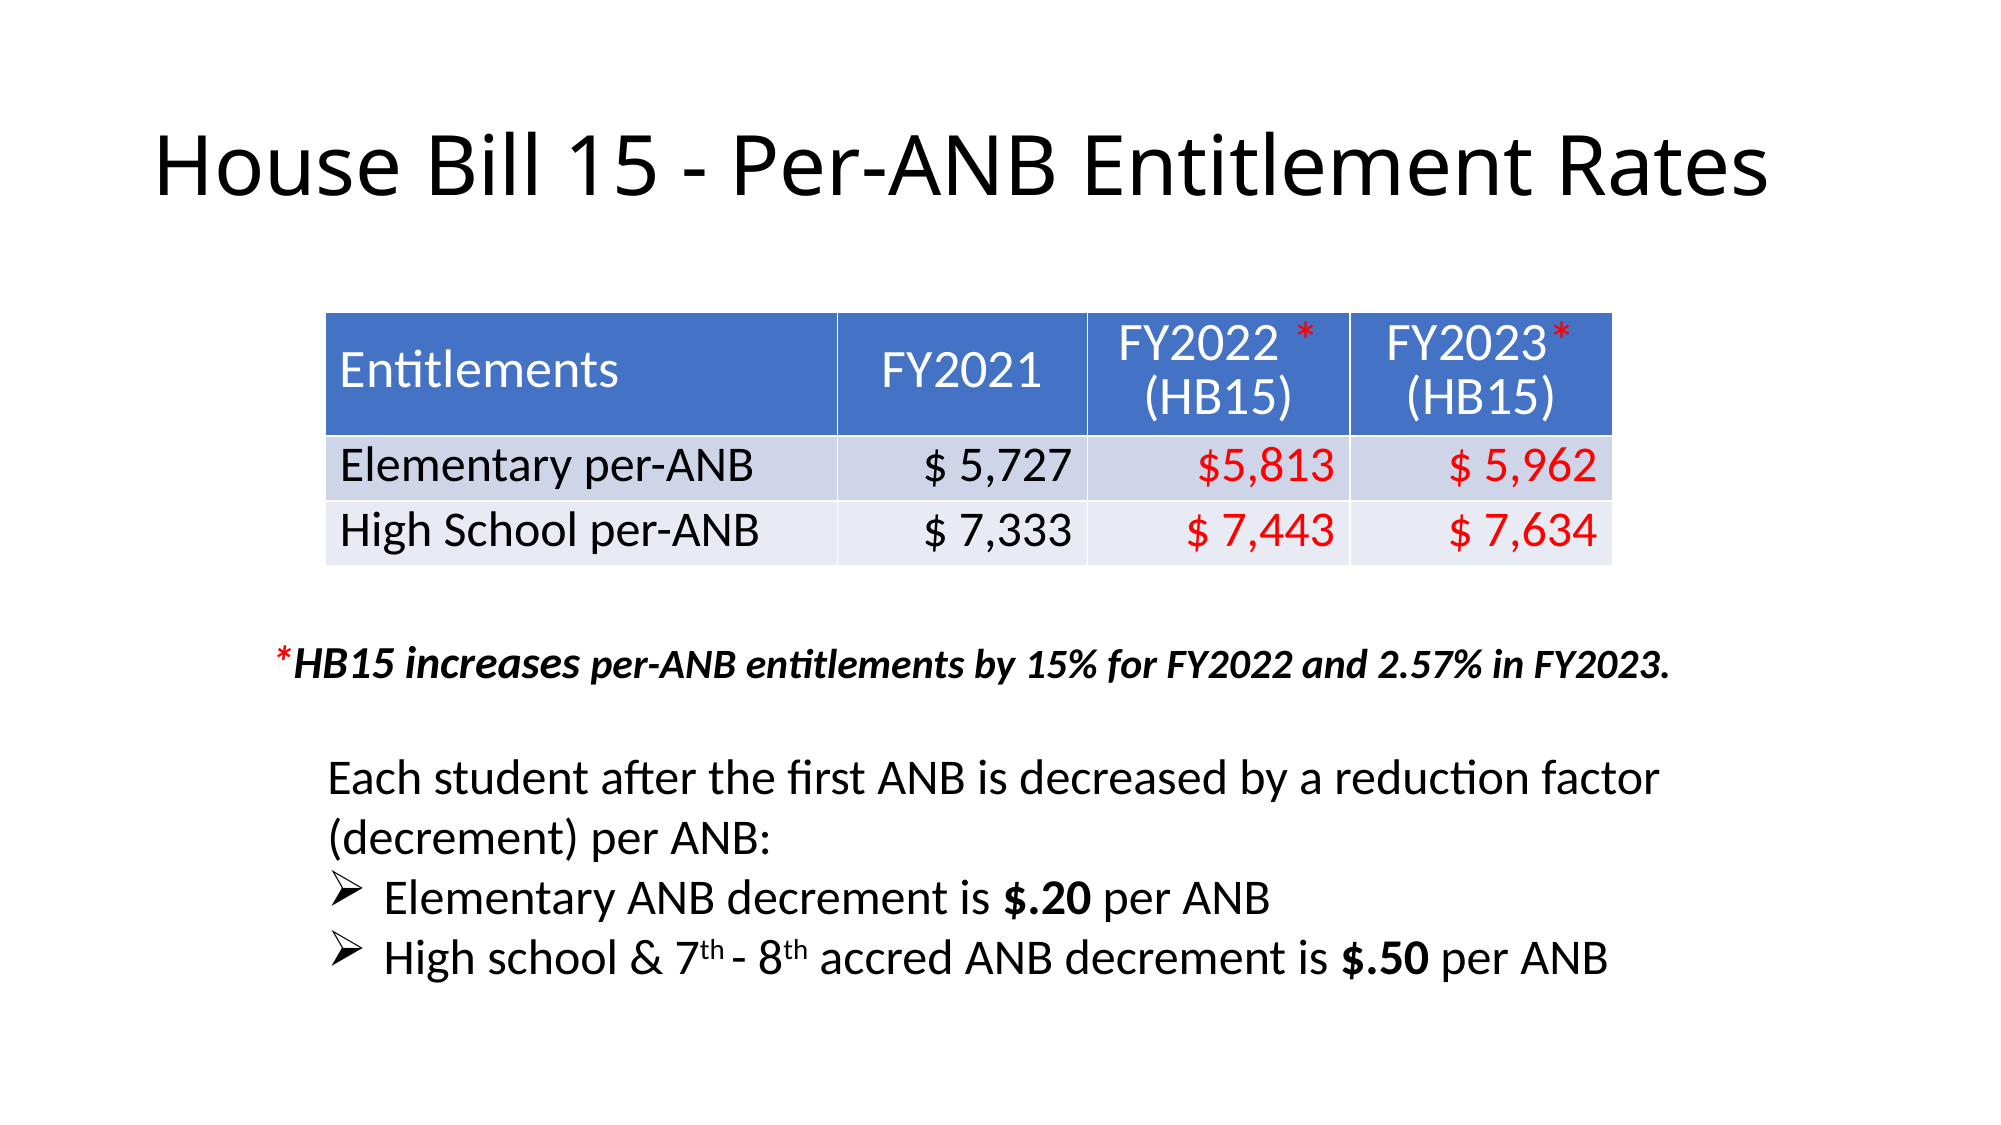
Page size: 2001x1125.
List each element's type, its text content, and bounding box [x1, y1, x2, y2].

table_header FY2023* (HB15) [1351, 313, 1612, 435]
table_header FY2022 * (HB15) [1088, 313, 1349, 435]
table_cell High School per-ANB [326, 502, 837, 565]
table_cell $ 7,443 [1088, 502, 1349, 565]
table_header FY2021 [838, 313, 1087, 435]
table_cell $ 5,962 [1351, 437, 1612, 500]
table_cell Elementary per-ANB [326, 437, 837, 500]
table_cell $ 5,727 [838, 437, 1087, 500]
table_cell $5,813 [1088, 437, 1349, 500]
text_box *HB15 increases per-ANB entitlements by 15% for FY2022 and 2.57% in FY2023. [256, 624, 1713, 695]
title House Bill 15 - Per-ANB Entitlement Rates [137, 59, 1863, 278]
table_header Entitlements [326, 313, 837, 435]
table_cell $ 7,333 [838, 502, 1087, 565]
text_box Each student after the first ANB is decreased by a reduction factor (decrement) per ANB: Elementary ANB decrement is $.20 per ANB High school & 7th - 8th accred ANB decrement is $.50 per ANB [312, 737, 1688, 993]
table_cell $ 7,634 [1351, 502, 1612, 565]
